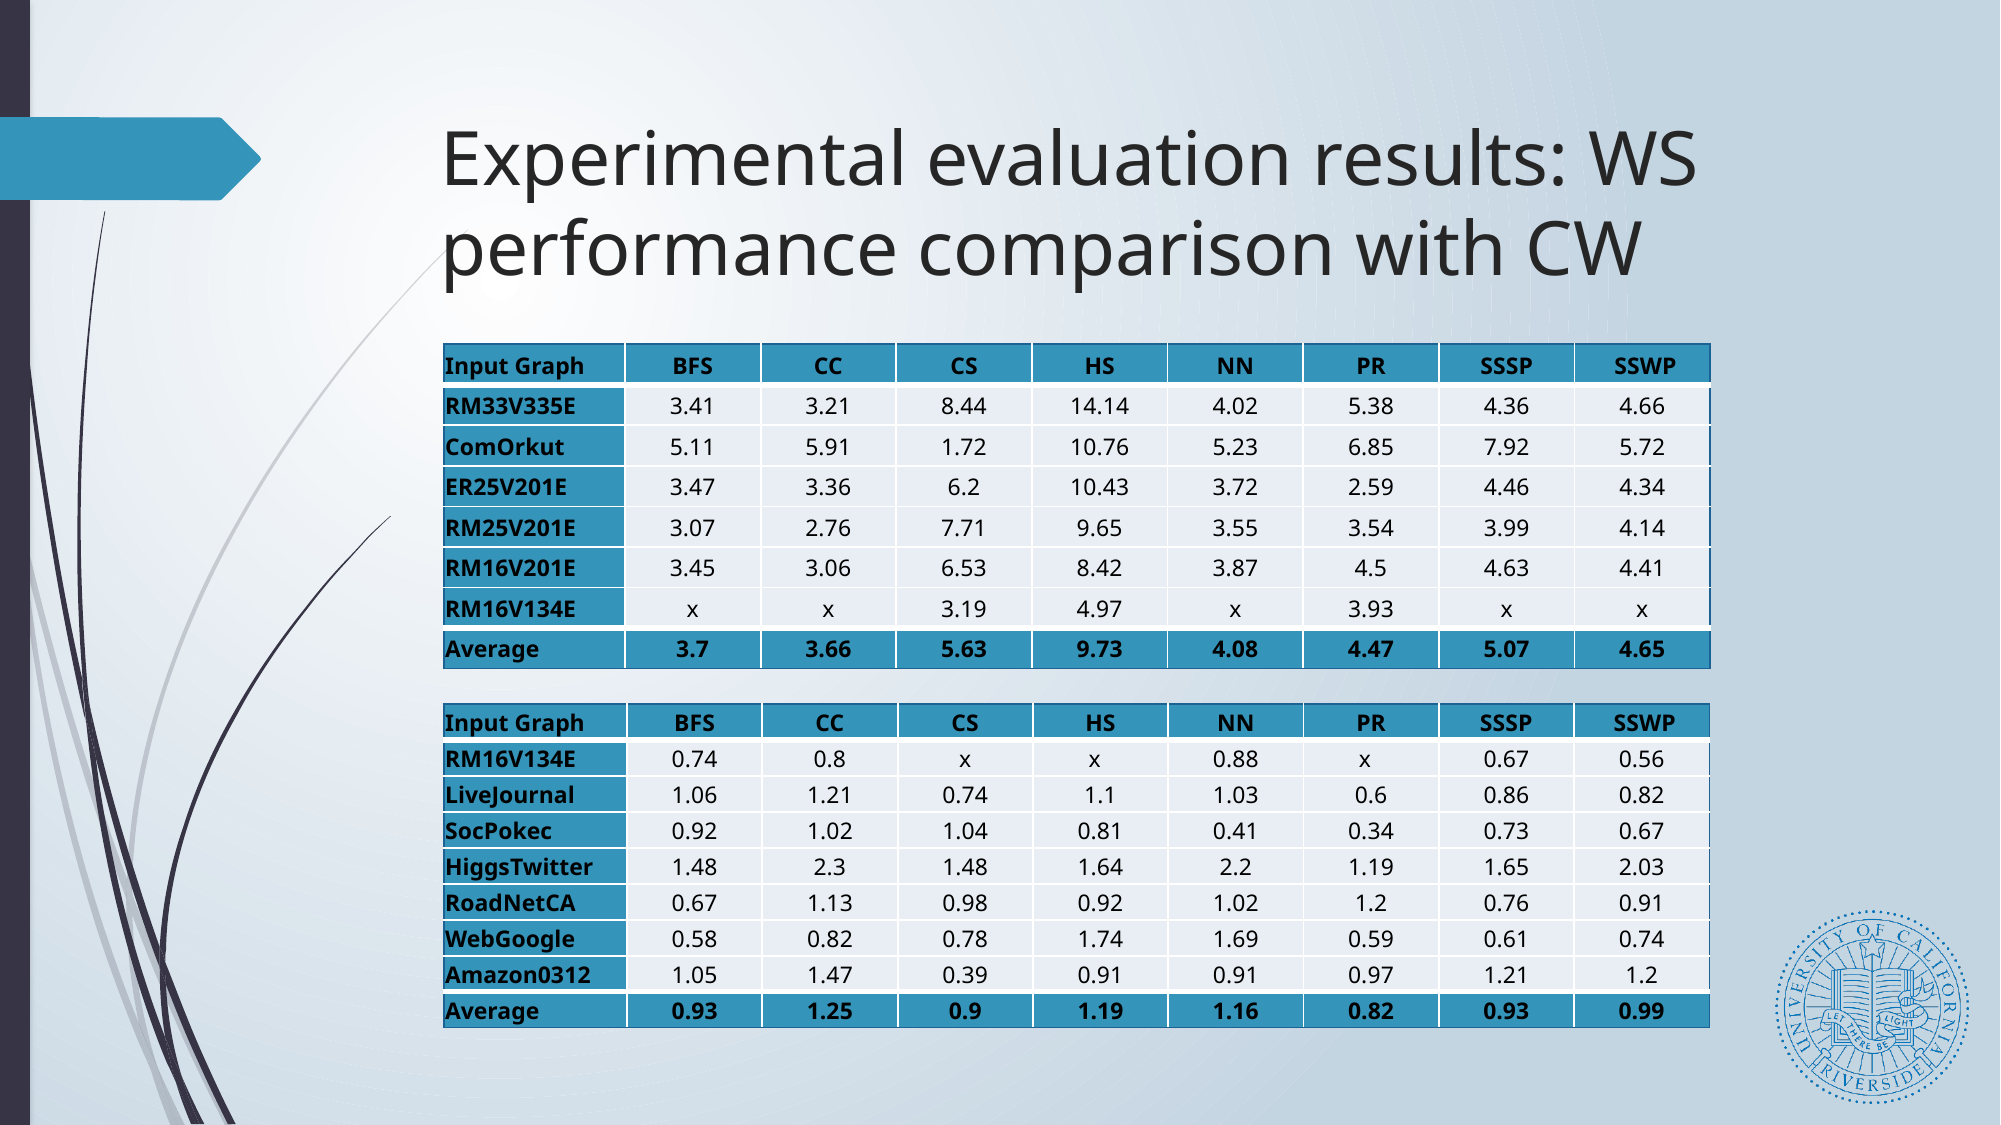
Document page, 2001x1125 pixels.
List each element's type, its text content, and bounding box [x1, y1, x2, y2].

table_cell 0.92 [1034, 885, 1167, 919]
table_header CS [899, 705, 1032, 737]
table_cell 3.7 [626, 631, 760, 668]
table_cell 1.65 [1440, 849, 1573, 883]
table_cell 3.19 [897, 588, 1031, 625]
table_cell 5.11 [626, 426, 760, 465]
table_cell 0.6 [1304, 777, 1438, 811]
table_cell 2.59 [1304, 467, 1438, 506]
table_cell 0.74 [1575, 921, 1709, 955]
table_cell 1.1 [1034, 777, 1167, 811]
table_cell Average [445, 994, 626, 1027]
table_cell 8.42 [1033, 548, 1167, 587]
table_cell 3.36 [762, 467, 895, 506]
table_cell 3.93 [1304, 588, 1438, 625]
picture [1774, 910, 1969, 1105]
table_cell 5.38 [1304, 388, 1438, 424]
table_cell 3.45 [626, 548, 760, 587]
table_cell 3.21 [762, 388, 895, 424]
table_cell 4.47 [1304, 631, 1438, 668]
table_cell 3.07 [626, 507, 760, 546]
table_cell 9.65 [1033, 507, 1167, 546]
table_cell 0.97 [1304, 957, 1438, 989]
table_cell 0.34 [1304, 813, 1438, 847]
table_cell RM16V201E [445, 548, 624, 587]
table_header Input Graph [445, 705, 626, 737]
title Experimental evaluation results: WS performance comparison with CW [425, 102, 1888, 313]
table_cell 1.13 [763, 885, 897, 919]
table_cell 3.06 [762, 548, 895, 587]
table_cell 7.92 [1440, 426, 1574, 465]
table_cell 3.55 [1168, 507, 1302, 546]
table_cell 3.41 [626, 388, 760, 424]
table_cell 1.21 [763, 777, 897, 811]
table_header NN [1169, 705, 1303, 737]
table_header BFS [628, 705, 761, 737]
table_cell 1.02 [763, 813, 897, 847]
table_cell 1.2 [1304, 885, 1438, 919]
table_cell 1.16 [1169, 994, 1303, 1027]
table_cell 5.91 [762, 426, 895, 465]
table_cell Average [445, 631, 624, 668]
table_cell RM25V201E [445, 507, 624, 546]
table_cell 6.53 [897, 548, 1031, 587]
table_cell 1.06 [628, 777, 761, 811]
table_cell RM16V134E [445, 588, 624, 625]
table_cell 1.47 [763, 957, 897, 989]
table_cell 0.98 [899, 885, 1032, 919]
table_cell 7.71 [897, 507, 1031, 546]
table_cell 1.05 [628, 957, 761, 989]
table_cell x [1034, 743, 1167, 775]
table_cell 1.25 [763, 994, 897, 1027]
table_cell 4.66 [1575, 388, 1709, 424]
table_cell 1.02 [1169, 885, 1303, 919]
table_cell 0.73 [1440, 813, 1573, 847]
table_header BFS [626, 345, 760, 382]
table_cell LiveJournal [445, 777, 626, 811]
table_cell 0.88 [1169, 743, 1303, 775]
table_header PR [1304, 705, 1438, 737]
table_cell RM33V335E [445, 388, 624, 424]
table_header CC [762, 345, 895, 382]
table_cell 1.2 [1575, 957, 1709, 989]
table_header CC [763, 705, 897, 737]
table_header SSSP [1440, 345, 1574, 382]
table_cell 3.99 [1440, 507, 1574, 546]
table_cell 0.91 [1575, 885, 1709, 919]
table_header HS [1033, 345, 1167, 382]
table_cell 2.03 [1575, 849, 1709, 883]
table_cell 14.14 [1033, 388, 1167, 424]
table_cell 4.5 [1304, 548, 1438, 587]
table_cell 4.65 [1575, 631, 1709, 668]
table_cell 4.34 [1575, 467, 1709, 506]
table_cell 0.56 [1575, 743, 1709, 775]
table_cell 1.19 [1304, 849, 1438, 883]
table_cell 0.93 [628, 994, 761, 1027]
table_cell 1.74 [1034, 921, 1167, 955]
table_cell x [1304, 743, 1438, 775]
table_cell 6.2 [897, 467, 1031, 506]
table_cell 0.67 [1575, 813, 1709, 847]
table_cell 0.67 [1440, 743, 1573, 775]
table_cell 1.64 [1034, 849, 1167, 883]
table_cell Amazon0312 [445, 957, 626, 989]
table_cell 5.23 [1168, 426, 1302, 465]
table_header SSWP [1575, 345, 1709, 382]
table_cell x [899, 743, 1032, 775]
table_cell 0.76 [1440, 885, 1573, 919]
table_cell SocPokec [445, 813, 626, 847]
table_cell 0.41 [1169, 813, 1303, 847]
table_cell 0.67 [628, 885, 761, 919]
table_cell 0.74 [628, 743, 761, 775]
table_header NN [1168, 345, 1302, 382]
table_cell x [1440, 588, 1574, 625]
table_cell 0.58 [628, 921, 761, 955]
table_cell 2.76 [762, 507, 895, 546]
table_cell 3.54 [1304, 507, 1438, 546]
table_cell x [762, 588, 895, 625]
table_cell 4.02 [1168, 388, 1302, 424]
table_cell 0.78 [899, 921, 1032, 955]
table_cell 0.61 [1440, 921, 1573, 955]
table_cell 6.85 [1304, 426, 1438, 465]
table_cell 5.72 [1575, 426, 1709, 465]
table_cell 10.76 [1033, 426, 1167, 465]
table_cell WebGoogle [445, 921, 626, 955]
table_cell 1.19 [1034, 994, 1167, 1027]
table_cell 4.97 [1033, 588, 1167, 625]
table_cell 10.43 [1033, 467, 1167, 506]
table_cell 0.92 [628, 813, 761, 847]
table_cell 0.82 [1304, 994, 1438, 1027]
table_header SSWP [1575, 705, 1709, 737]
table_cell 0.9 [899, 994, 1032, 1027]
table_cell 0.39 [899, 957, 1032, 989]
table_cell 3.72 [1168, 467, 1302, 506]
table_cell 9.73 [1033, 631, 1167, 668]
table_cell 0.82 [763, 921, 897, 955]
table_cell 4.46 [1440, 467, 1574, 506]
table_cell 1.69 [1169, 921, 1303, 955]
table_header PR [1304, 345, 1438, 382]
table_cell RoadNetCA [445, 885, 626, 919]
table_cell 3.66 [762, 631, 895, 668]
table_cell 5.63 [897, 631, 1031, 668]
table_cell 0.82 [1575, 777, 1709, 811]
table_header SSSP [1440, 705, 1573, 737]
table_cell HiggsTwitter [445, 849, 626, 883]
table_cell 4.63 [1440, 548, 1574, 587]
table_cell 0.8 [763, 743, 897, 775]
table_cell 0.91 [1034, 957, 1167, 989]
table_cell x [1168, 588, 1302, 625]
table_header CS [897, 345, 1031, 382]
table_cell ER25V201E [445, 467, 624, 506]
table_cell 1.48 [899, 849, 1032, 883]
table_cell 8.44 [897, 388, 1031, 424]
table_cell 1.03 [1169, 777, 1303, 811]
table_cell 3.87 [1168, 548, 1302, 587]
table_cell 0.91 [1169, 957, 1303, 989]
table_cell 3.47 [626, 467, 760, 506]
table_cell RM16V134E [445, 743, 626, 775]
table_cell ComOrkut [445, 426, 624, 465]
table_cell 1.72 [897, 426, 1031, 465]
table_cell x [1575, 588, 1709, 625]
table_cell 4.36 [1440, 388, 1574, 424]
table_cell 4.08 [1168, 631, 1302, 668]
table_cell 0.81 [1034, 813, 1167, 847]
table_header HS [1034, 705, 1167, 737]
table_header Input Graph [445, 345, 624, 382]
table_cell 2.3 [763, 849, 897, 883]
table_cell x [626, 588, 760, 625]
table_cell 2.2 [1169, 849, 1303, 883]
table_cell 1.04 [899, 813, 1032, 847]
table_cell 0.74 [899, 777, 1032, 811]
table_cell 0.86 [1440, 777, 1573, 811]
table_cell 5.07 [1440, 631, 1574, 668]
table_cell 4.14 [1575, 507, 1709, 546]
table_cell 1.48 [628, 849, 761, 883]
table_cell 4.41 [1575, 548, 1709, 587]
table_cell 0.99 [1575, 994, 1709, 1027]
table_cell 0.93 [1440, 994, 1573, 1027]
table_cell 1.21 [1440, 957, 1573, 989]
table_cell 0.59 [1304, 921, 1438, 955]
